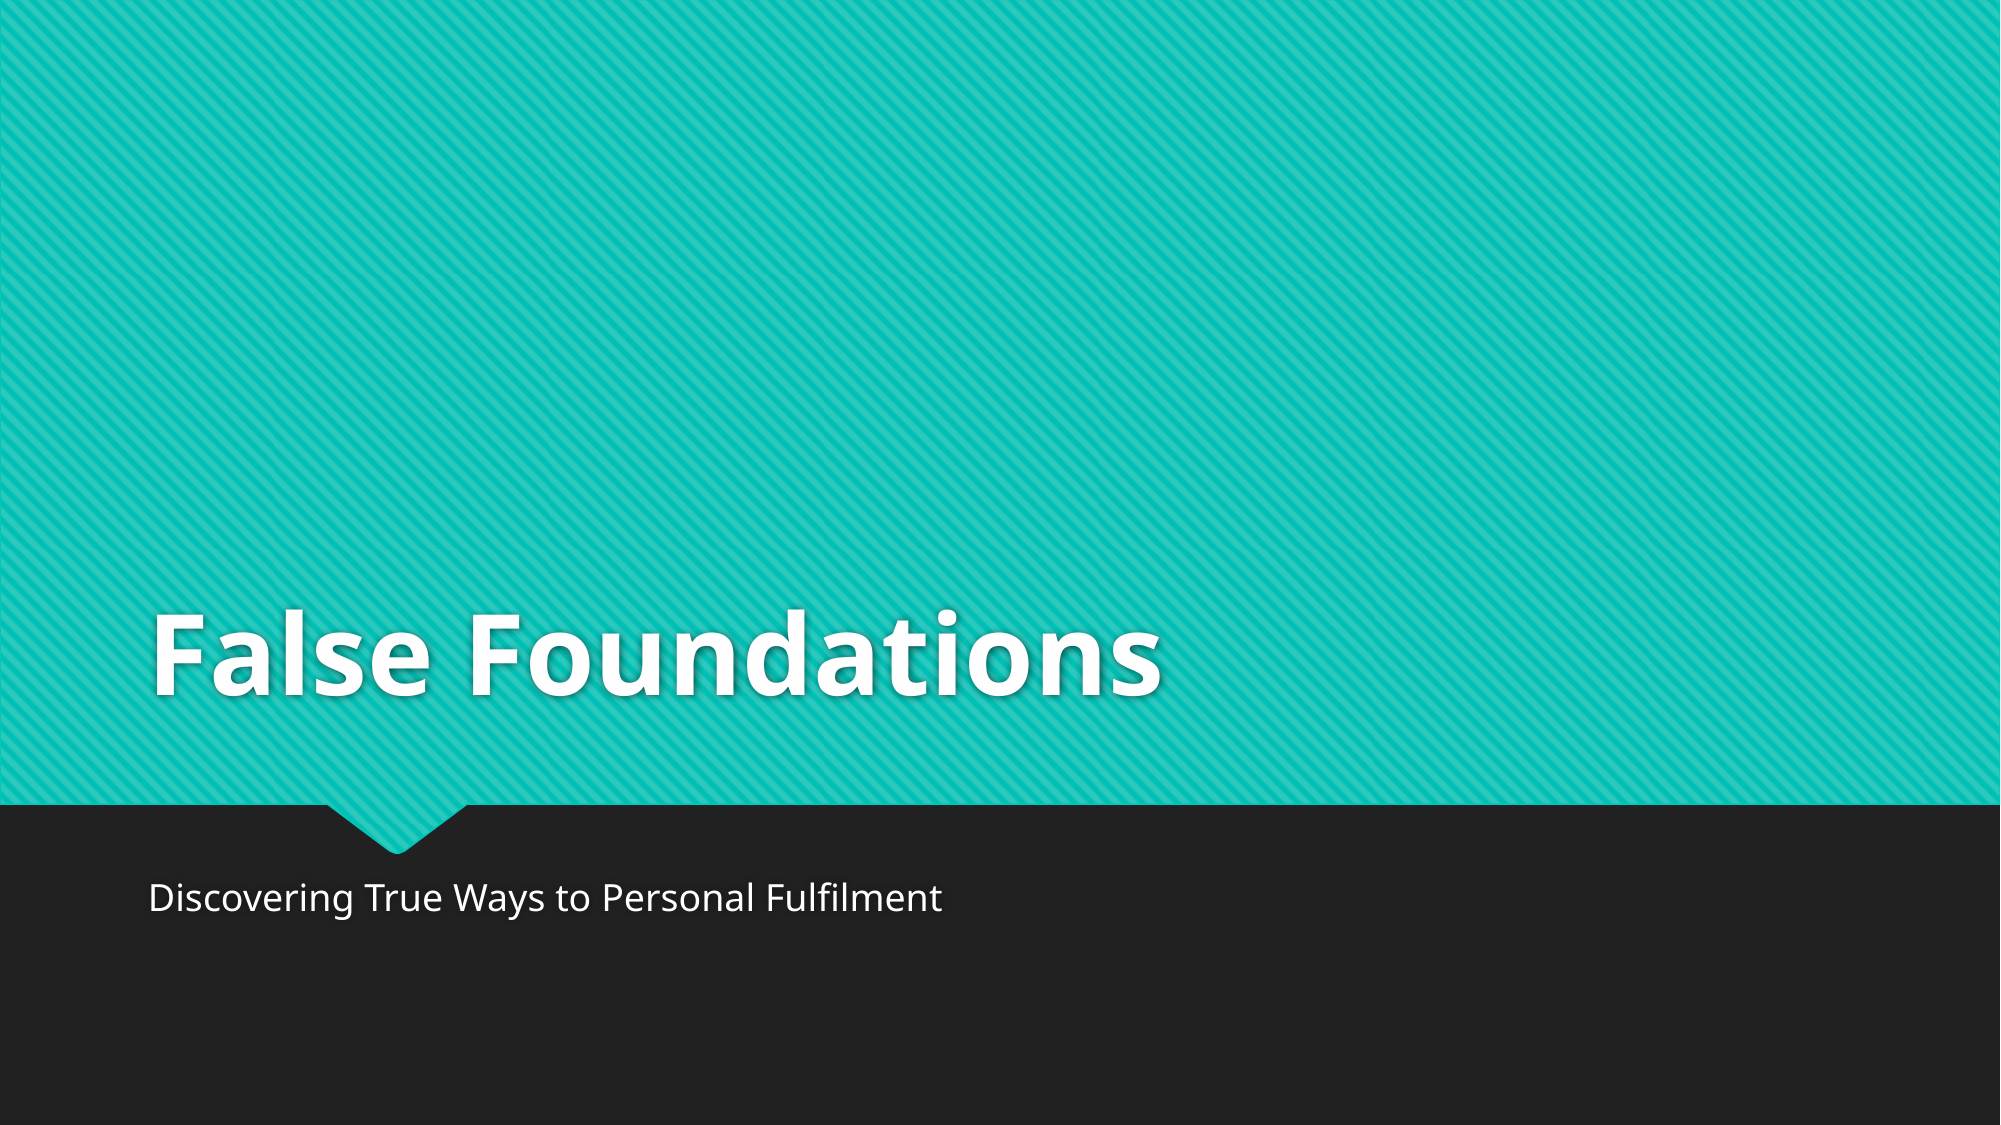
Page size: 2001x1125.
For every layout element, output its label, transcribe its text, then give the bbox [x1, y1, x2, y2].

subtitle Discovering True Ways to Personal Fulfilment [132, 866, 1868, 938]
title False Foundations [132, 237, 1868, 726]
